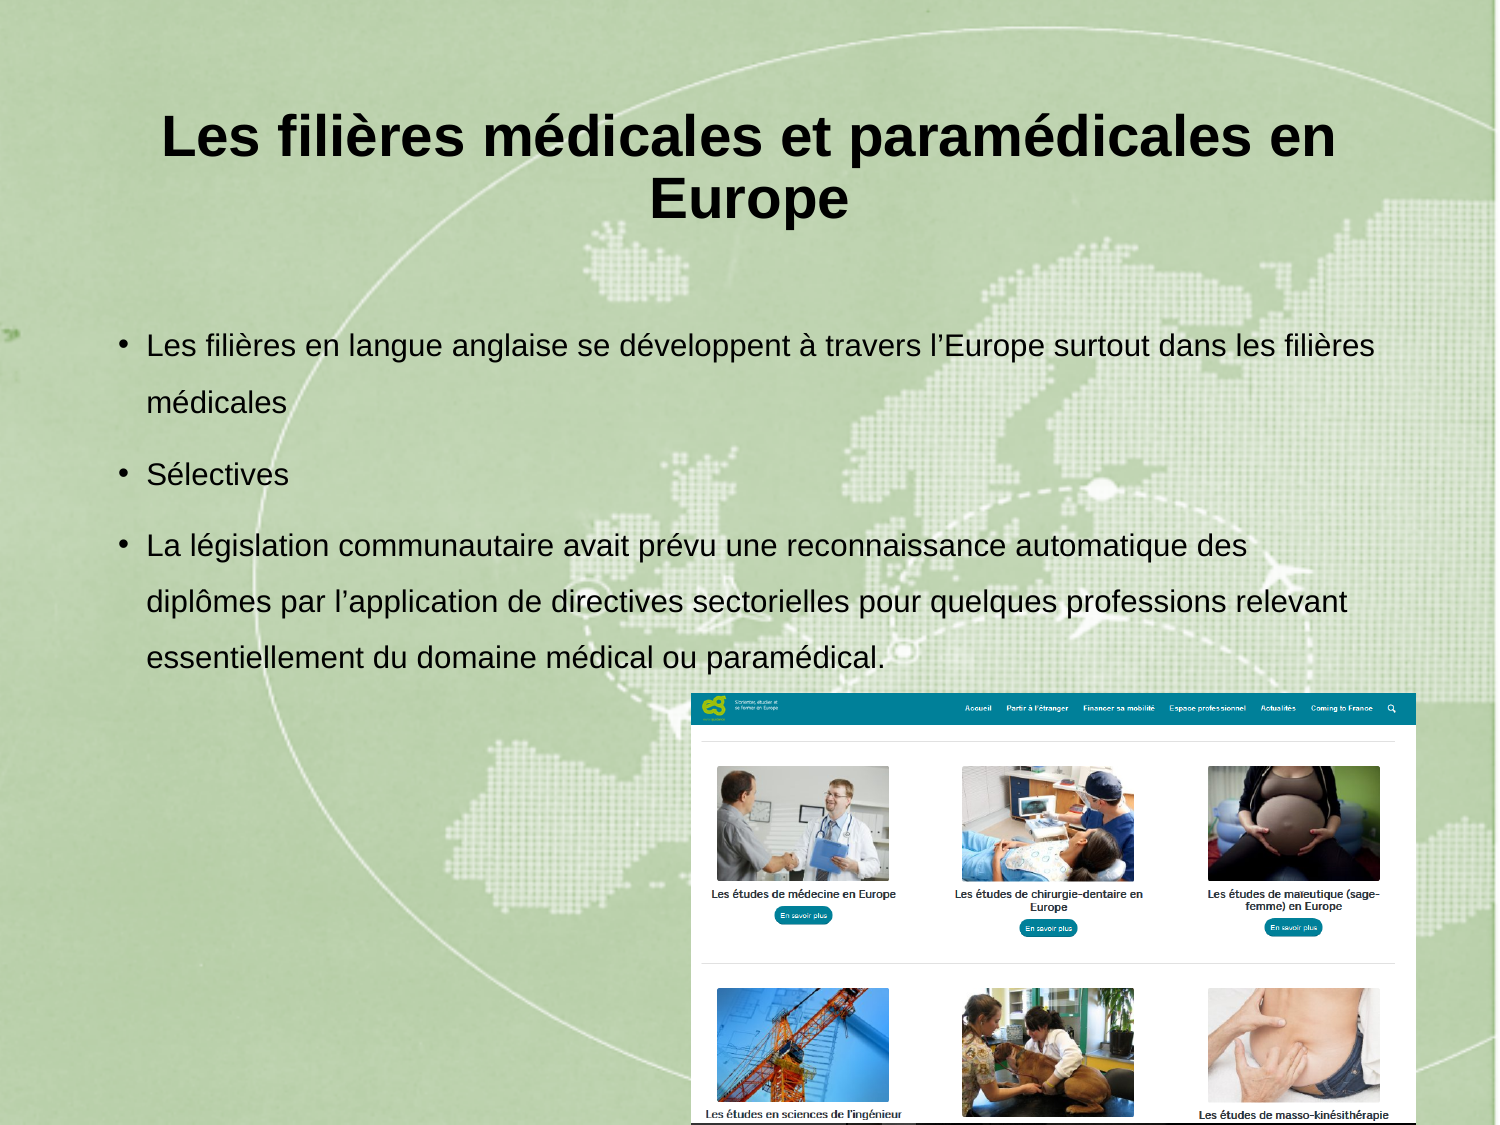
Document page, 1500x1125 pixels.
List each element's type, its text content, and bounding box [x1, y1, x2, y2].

list Les filières en langue anglaise se développent à travers l’Europe surtout dans les filières médicales Sélectives La législation communautaire avait prévu une reconnaissance automatique des diplômes par l’application de directives sectorielles pour quelques professions relevant essentiellement du domaine médical ou paramédical. [103, 299, 1397, 1014]
picture [691, 693, 1416, 1125]
title Les filières médicales et paramédicales en Europe [103, 59, 1397, 278]
